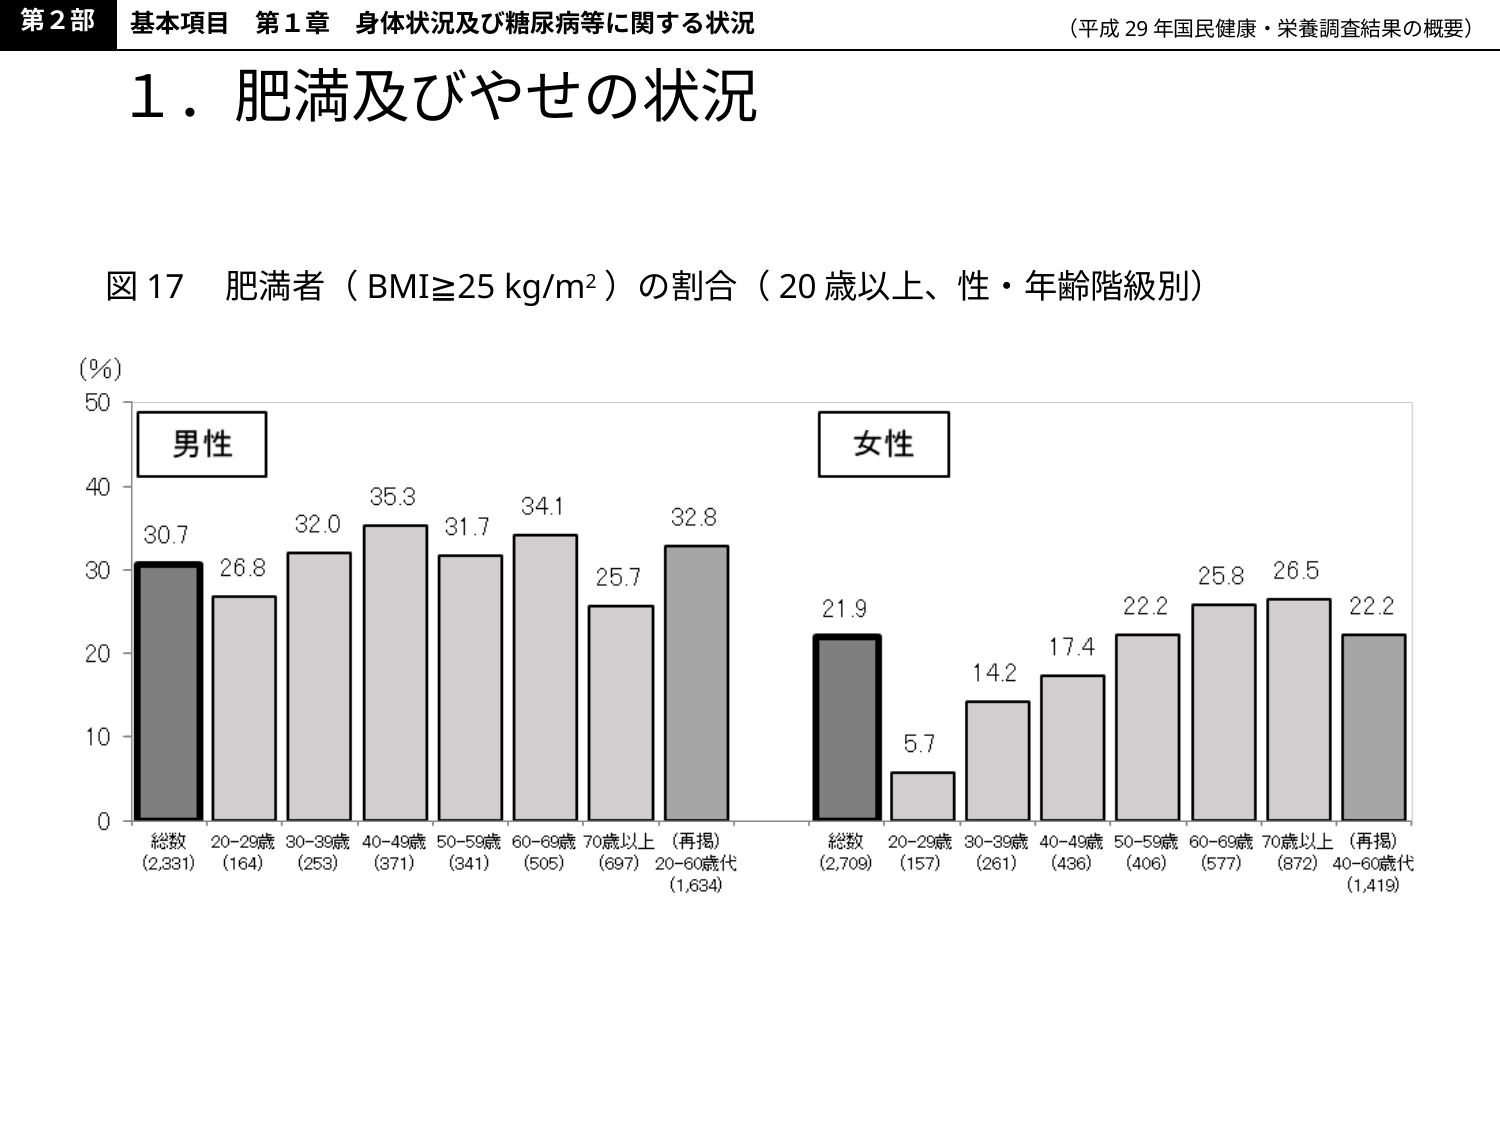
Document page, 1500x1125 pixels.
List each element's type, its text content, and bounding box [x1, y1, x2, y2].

list 第２部 [0, 0, 116, 47]
title １．肥満及びやせの状況 [103, 59, 1397, 174]
list 基本項目 第１章 身体状況及び糖尿病等に関する状況 [115, 0, 986, 50]
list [70, 347, 1430, 908]
list 図17 肥満者（BMI≧25 kg/m2）の割合（20歳以上、性・年齢階級別） [90, 252, 1384, 322]
